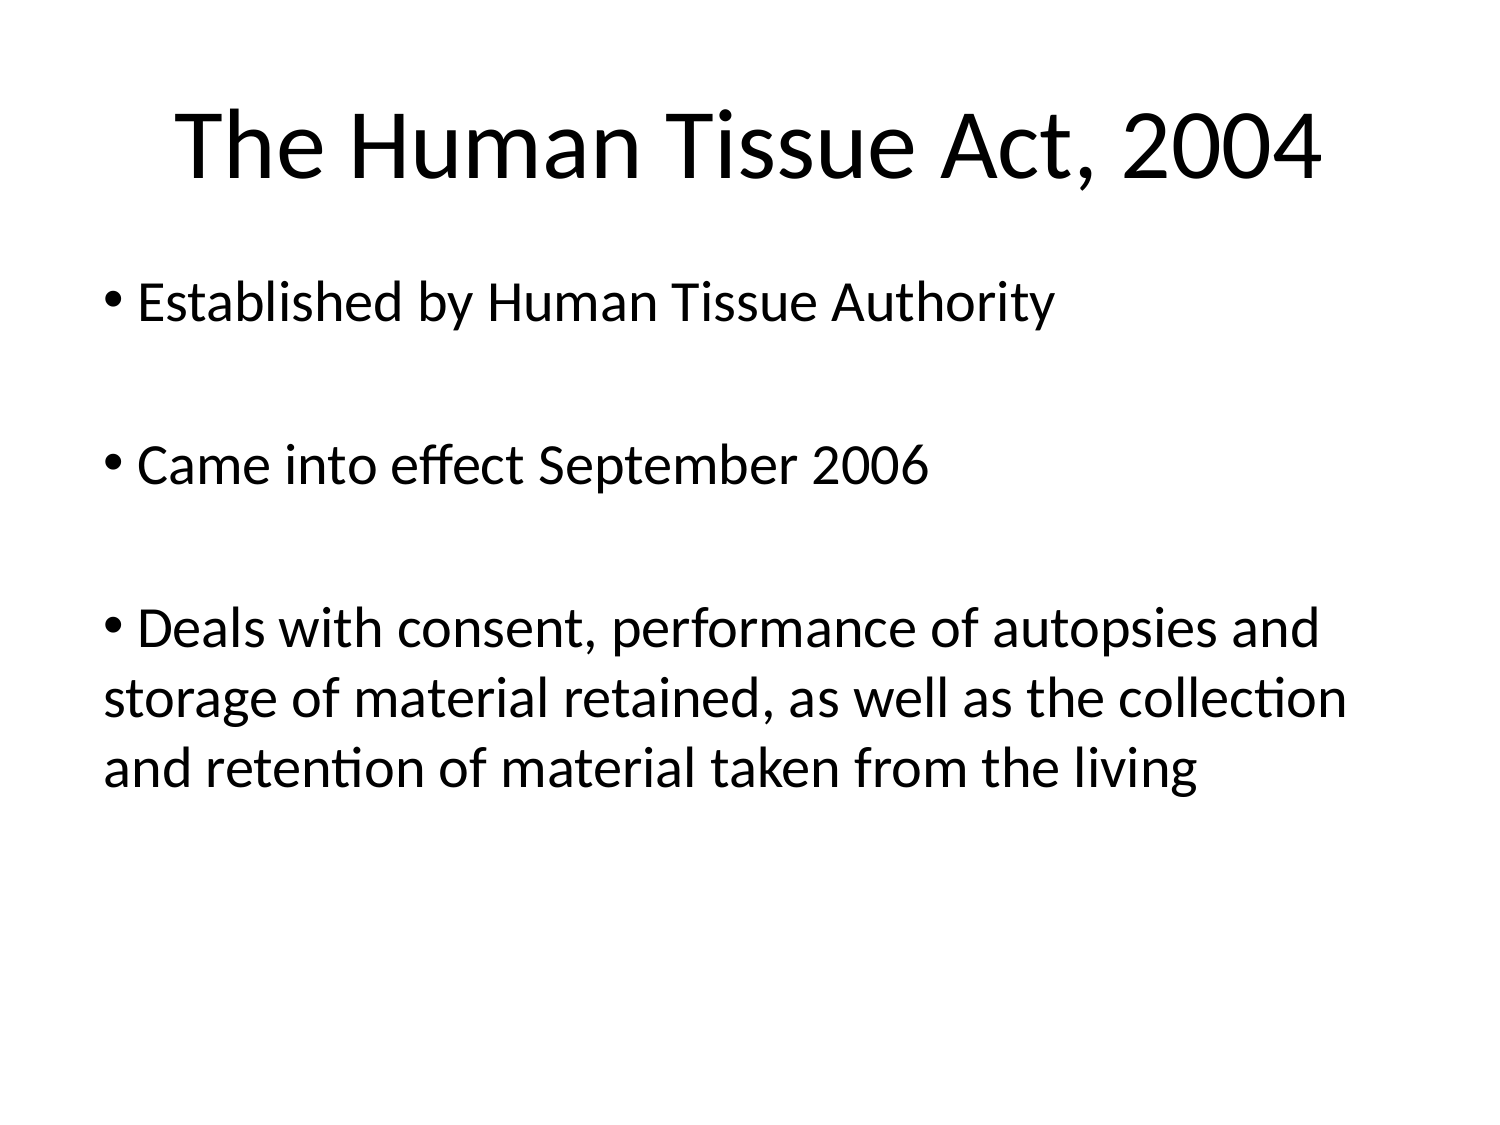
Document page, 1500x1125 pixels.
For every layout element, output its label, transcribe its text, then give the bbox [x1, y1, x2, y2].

list Established by Human Tissue Authority Came into effect September 2006 Deals with consent, performance of autopsies and storage of material retained, as well as the collection and retention of material taken from the living [88, 255, 1426, 1036]
title The Human Tissue Act, 2004 [74, 44, 1426, 233]
